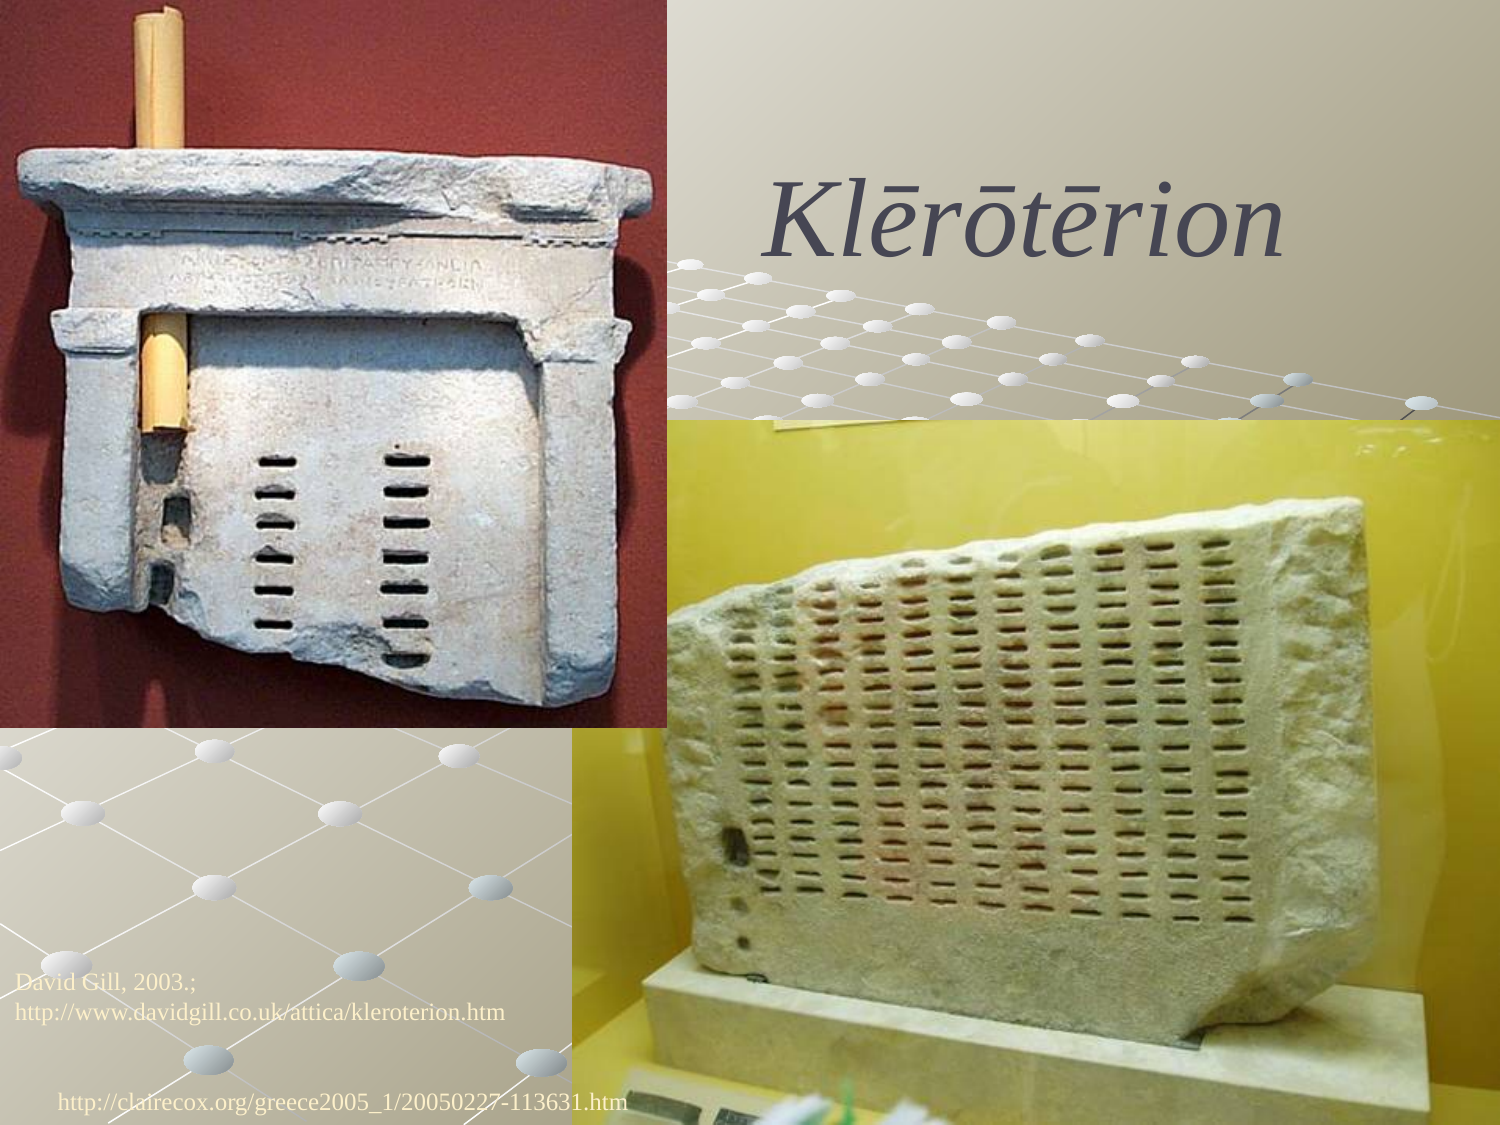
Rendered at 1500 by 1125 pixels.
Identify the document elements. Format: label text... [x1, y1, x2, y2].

text_box David Gill, 2003.; http://www.davidgill.co.uk/attica/kleroterion.htm http://clairecox.org/greece2005_1/20050227-113631.htm [0, 958, 567, 1123]
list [572, 420, 1500, 1125]
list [0, 0, 667, 729]
title Klērōtērion [671, 66, 1500, 287]
